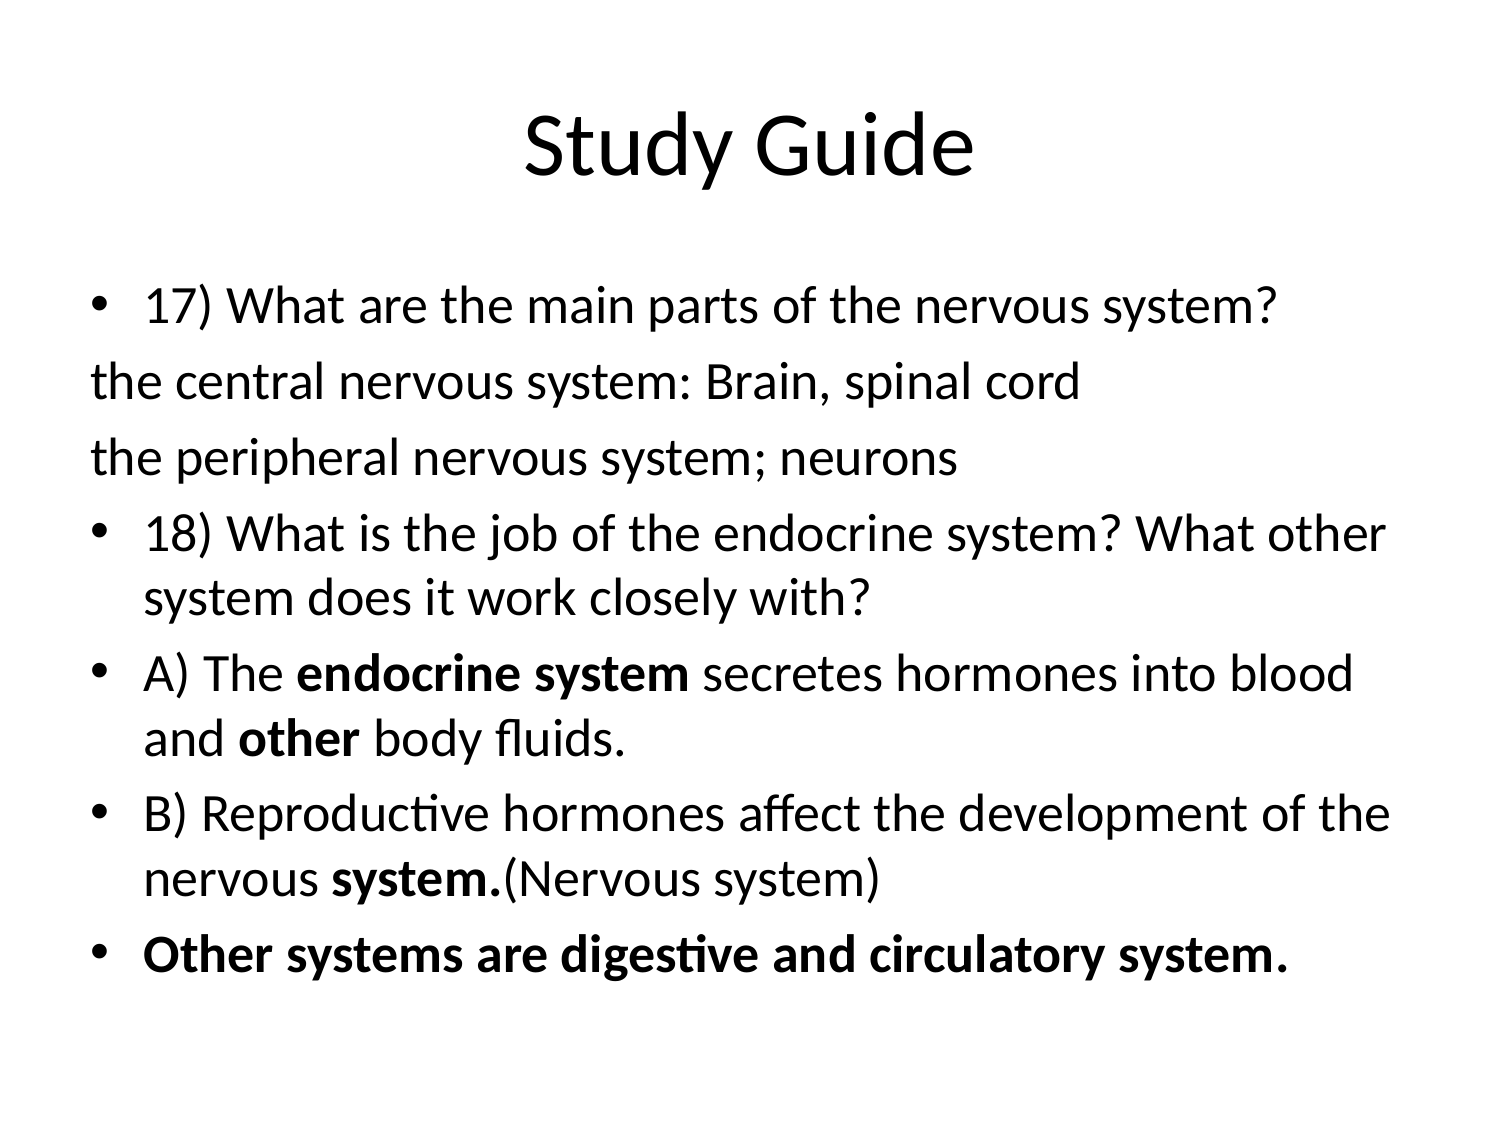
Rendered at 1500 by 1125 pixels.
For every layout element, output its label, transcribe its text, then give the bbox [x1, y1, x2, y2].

list 17) What are the main parts of the nervous system? the central nervous system: Brain, spinal cord the peripheral nervous system; neurons 18) What is the job of the endocrine system? What other system does it work closely with? A) The endocrine system secretes hormones into blood and other body fluids. B) Reproductive hormones affect the development of the nervous system.(Nervous system) Other systems are digestive and circulatory system. [75, 262, 1425, 1005]
title Study Guide [75, 45, 1425, 233]
